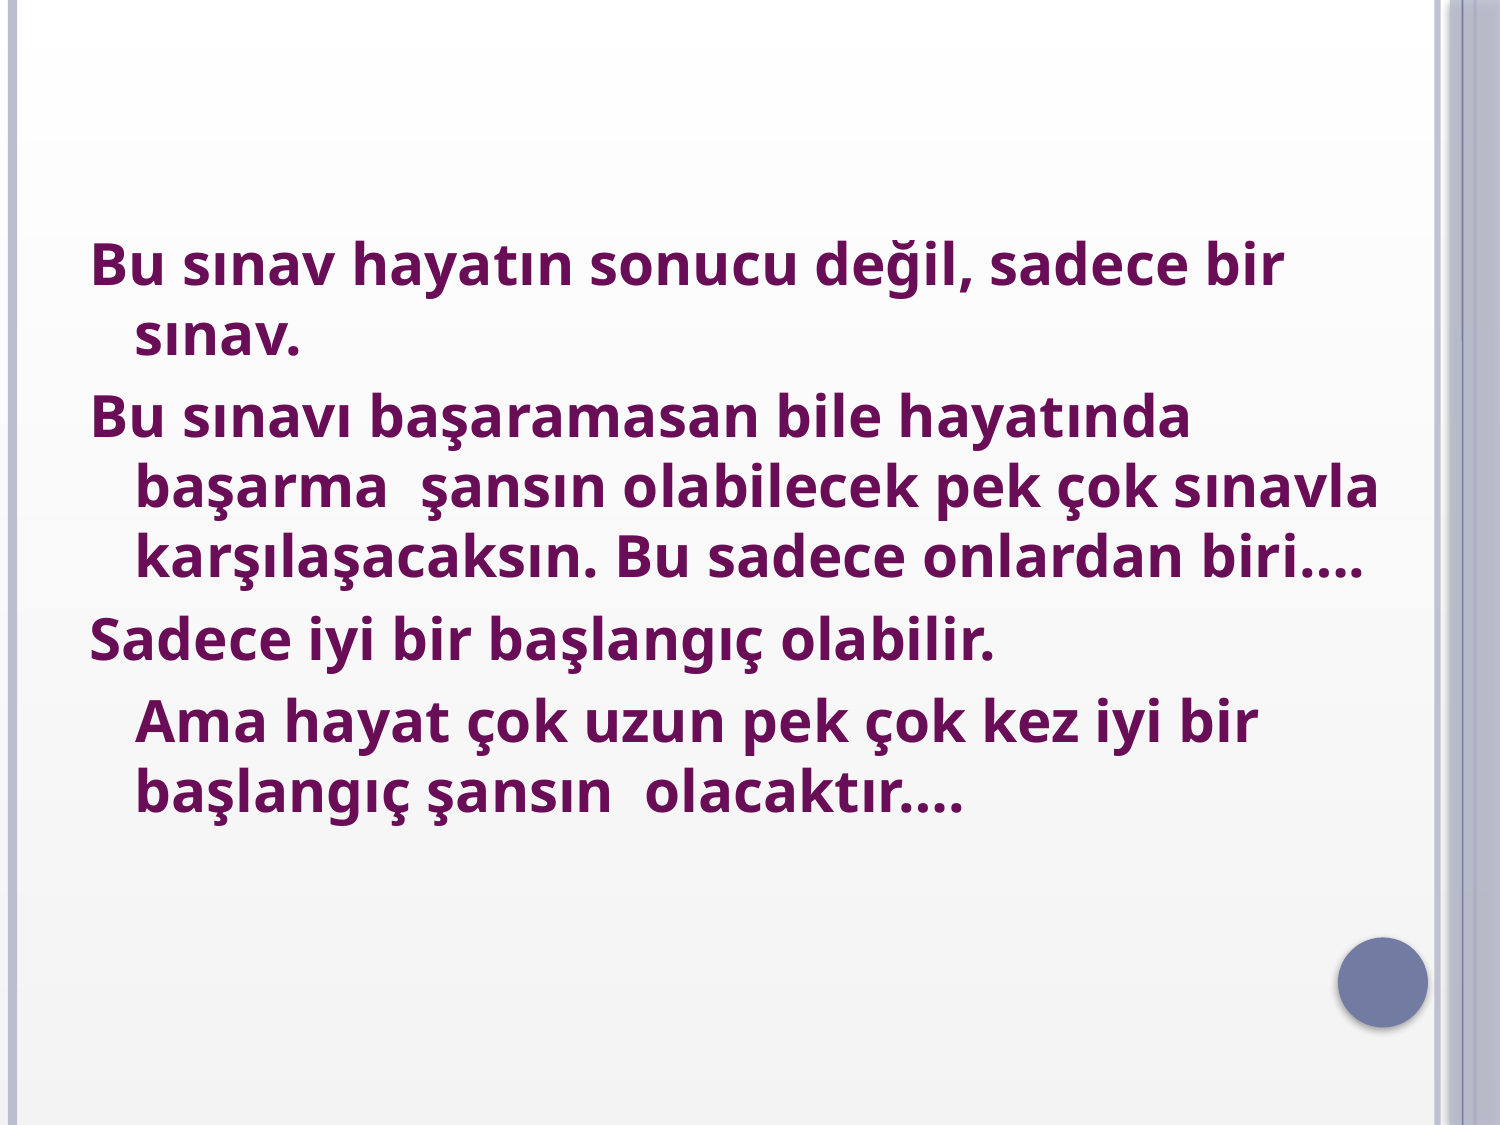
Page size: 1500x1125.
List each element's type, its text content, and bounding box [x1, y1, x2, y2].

list Bu sınav hayatın sonucu değil, sadece bir sınav. Bu sınavı başaramasan bile hayatında başarma şansın olabilecek pek çok sınavla karşılaşacaksın. Bu sadece onlardan biri…. Sadece iyi bir başlangıç olabilir. Ama hayat çok uzun pek çok kez iyi bir başlangıç şansın olacaktır…. [75, 137, 1425, 1000]
